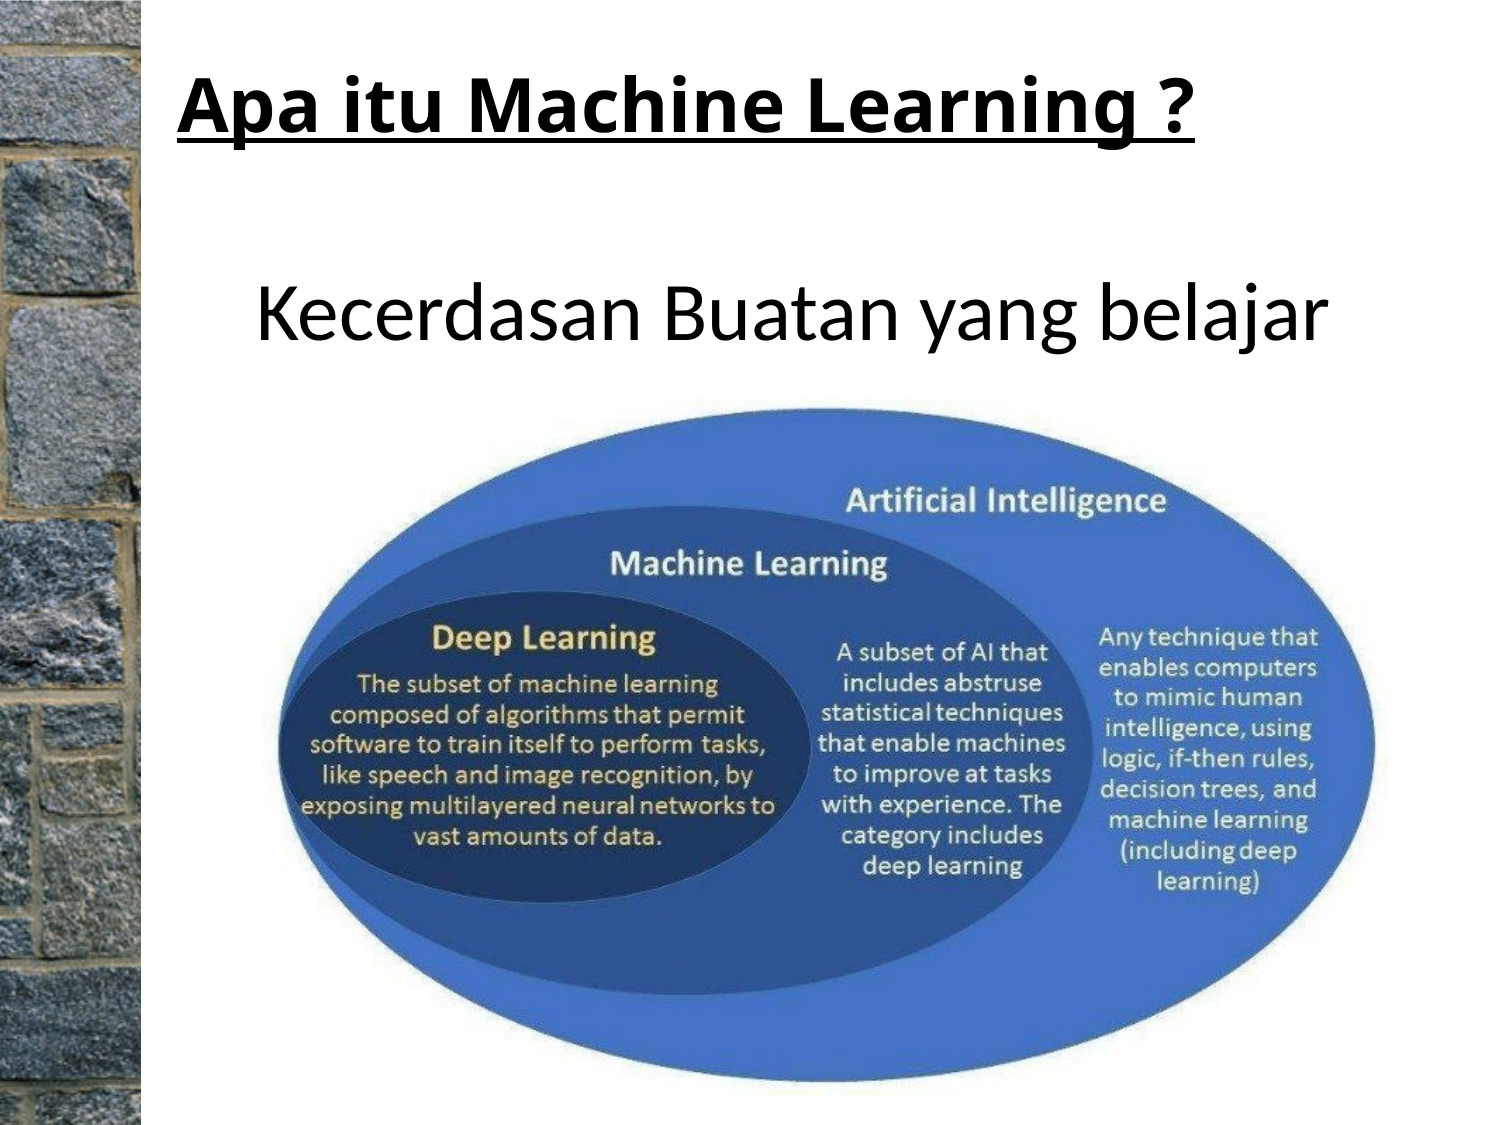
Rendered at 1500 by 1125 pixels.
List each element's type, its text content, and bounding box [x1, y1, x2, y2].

text_box Kecerdasan Buatan yang belajar [224, 249, 1363, 365]
picture [0, 0, 141, 1125]
text_box Apa itu Machine Learning ? [162, 49, 1442, 155]
picture [262, 399, 1388, 1095]
